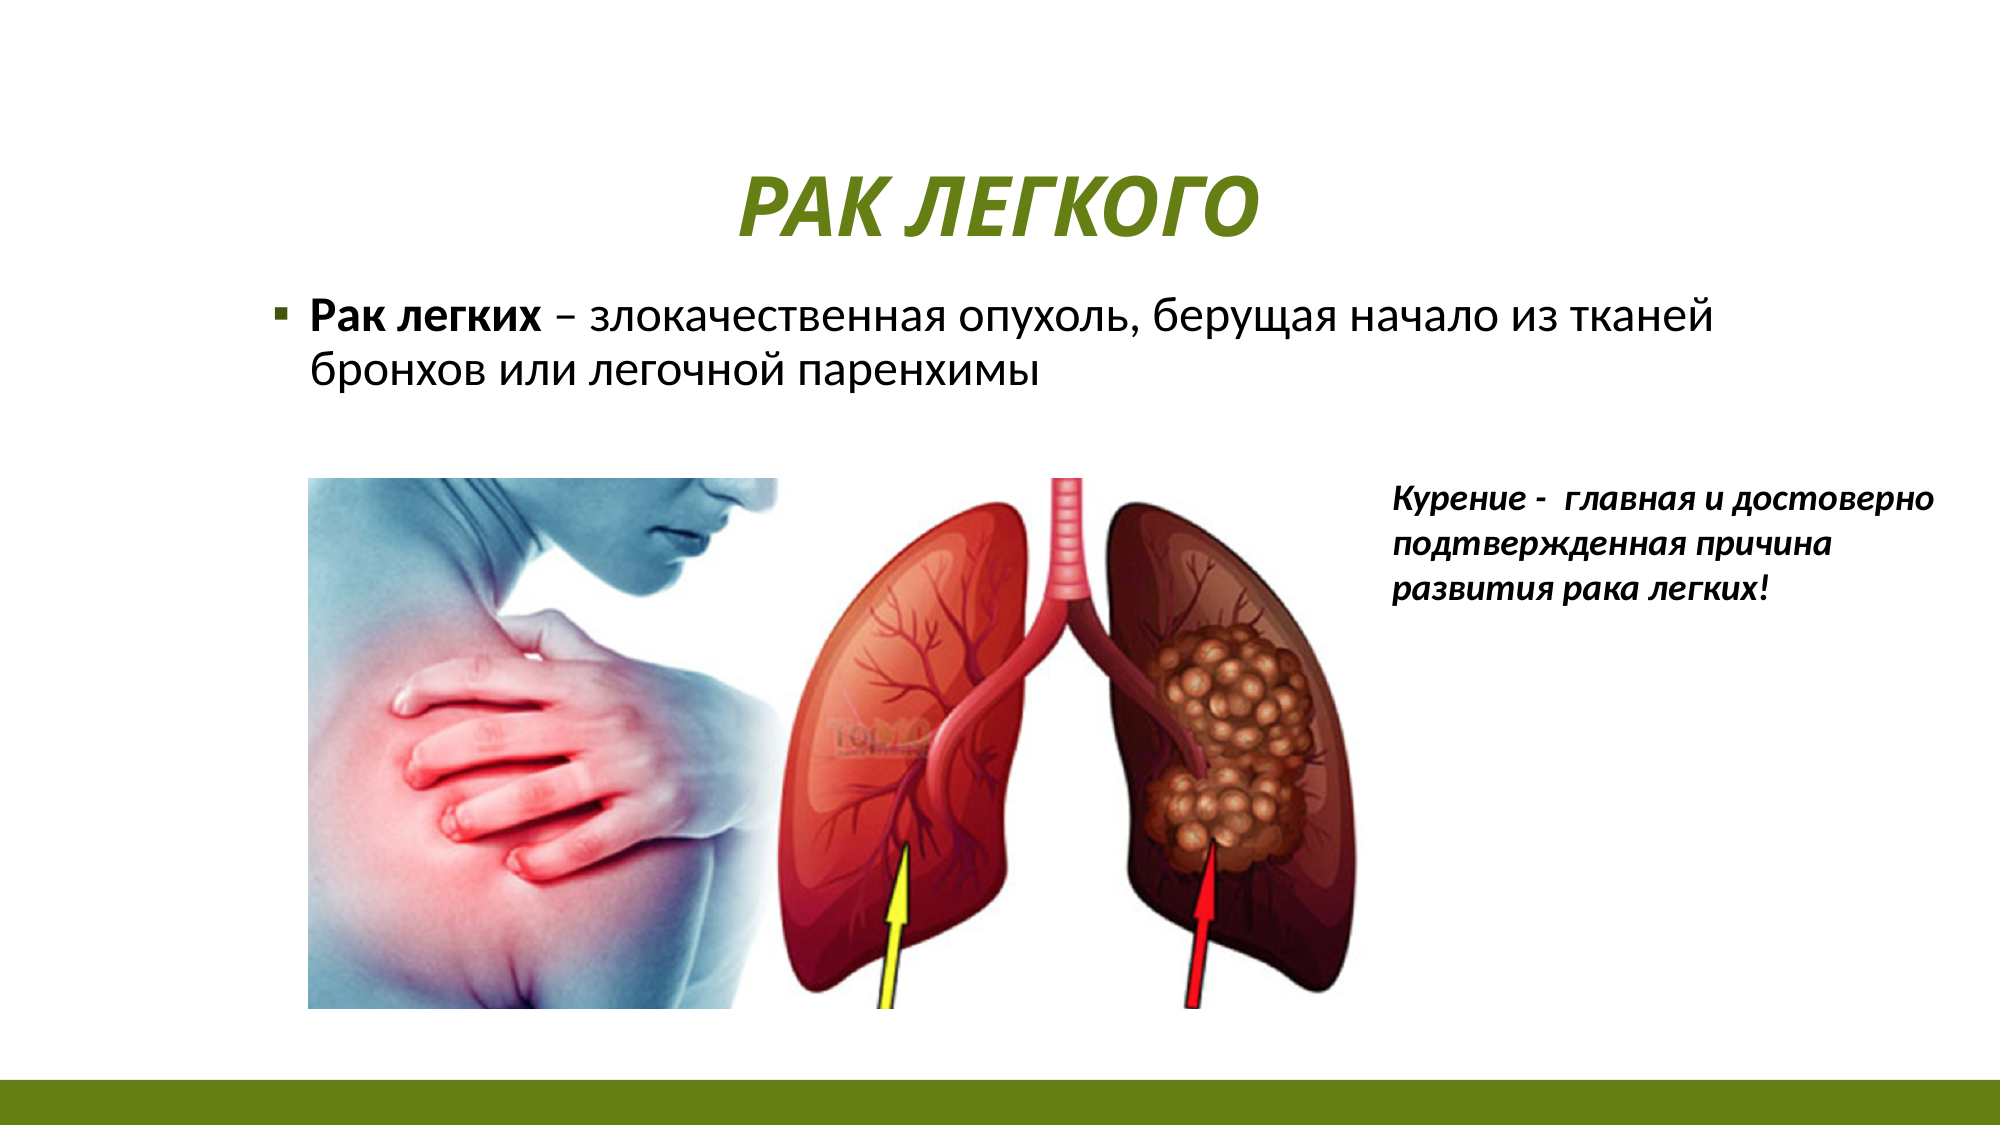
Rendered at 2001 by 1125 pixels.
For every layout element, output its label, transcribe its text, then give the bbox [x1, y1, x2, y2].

list Рак легких – злокачественная опухоль, берущая начало из тканей бронхов или легочной паренхимы [249, 281, 1750, 1013]
text_box Курение - главная и достоверно подтвержденная причина развития рака легких! [1377, 465, 1976, 616]
picture [308, 478, 1386, 1009]
title Рак Легкого [249, 75, 1750, 263]
